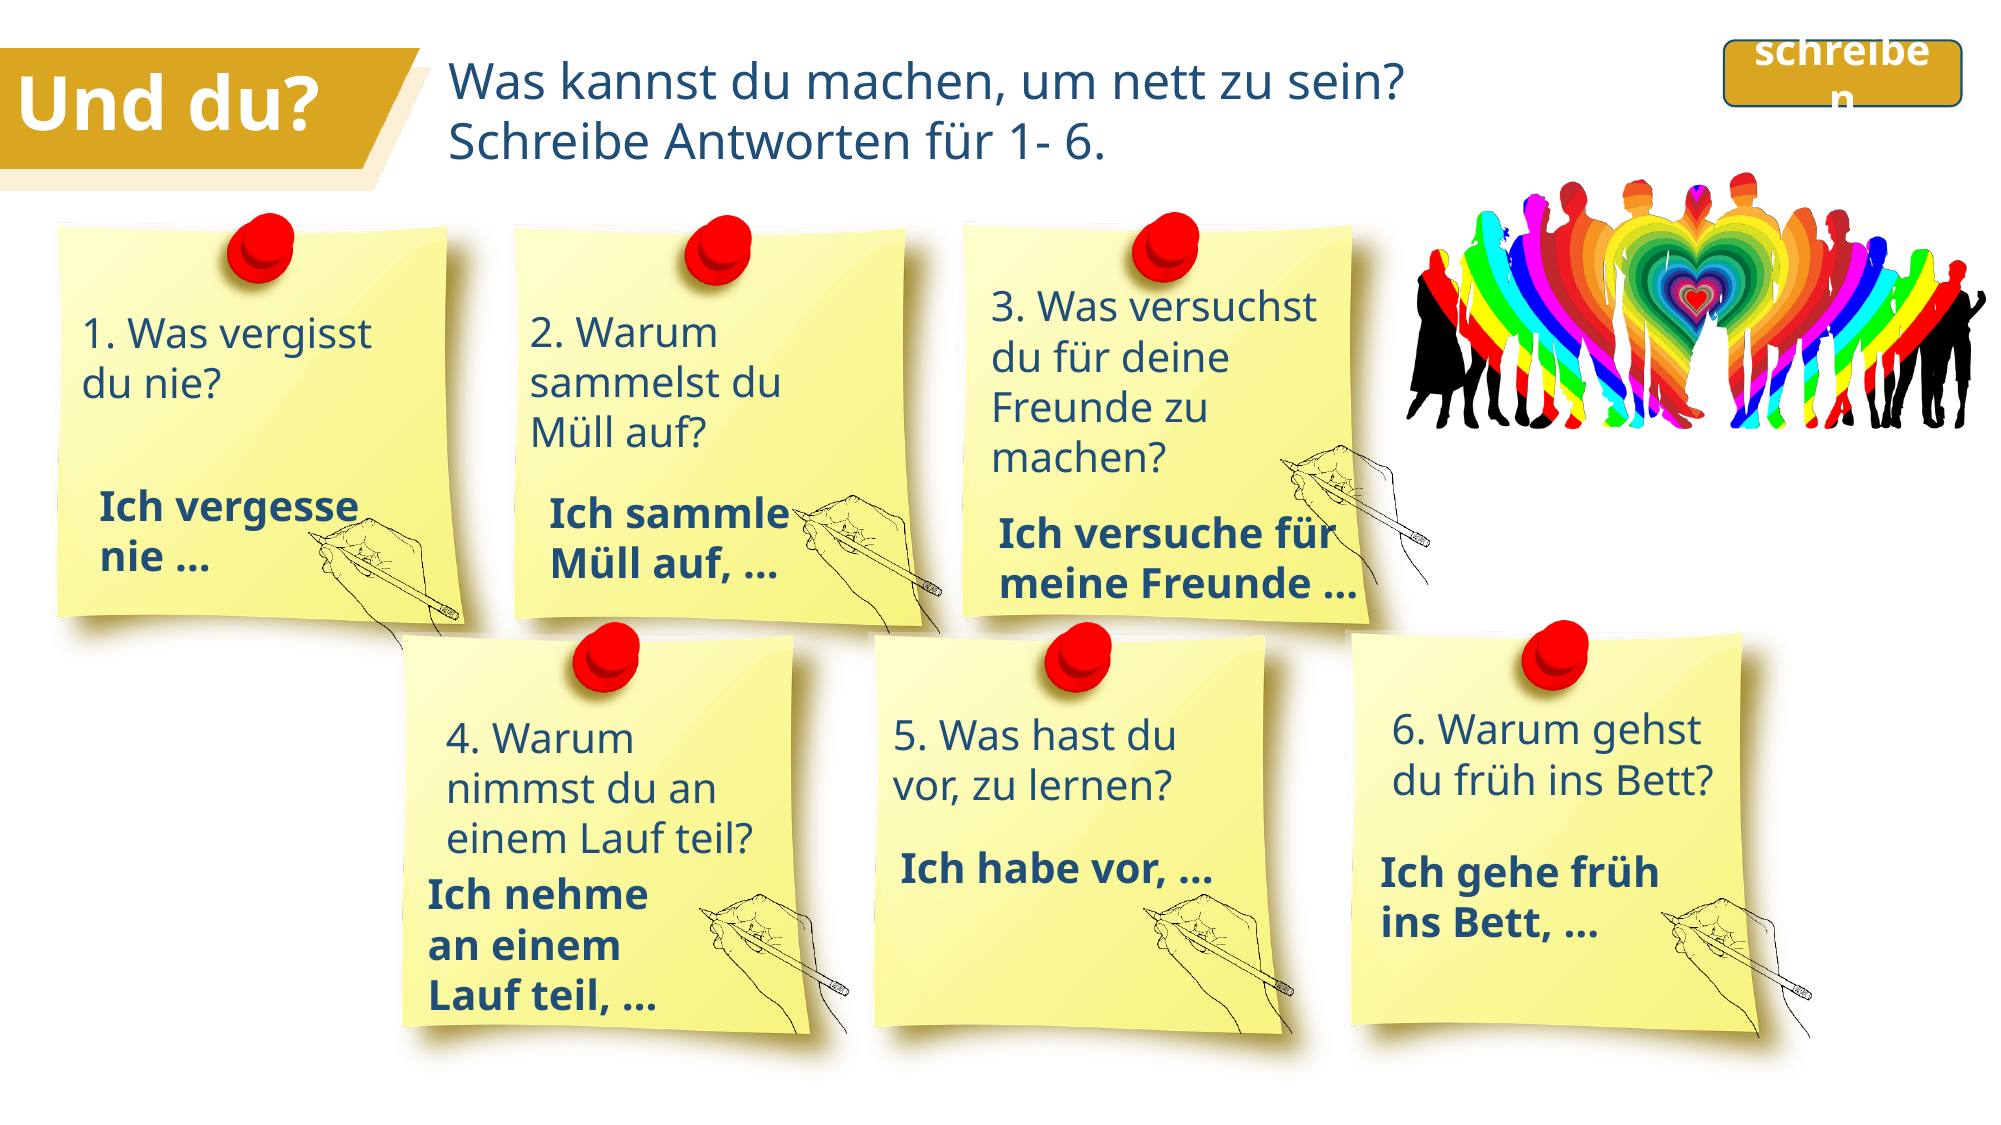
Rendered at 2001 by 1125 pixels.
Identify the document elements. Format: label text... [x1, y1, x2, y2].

text_box Was kannst du machen, um nett zu sein? Schreibe Antworten für 1- 6. [433, 42, 1571, 178]
picture [47, 155, 1986, 1088]
text_box schreiben [1722, 39, 1963, 108]
picture [0, 48, 432, 191]
